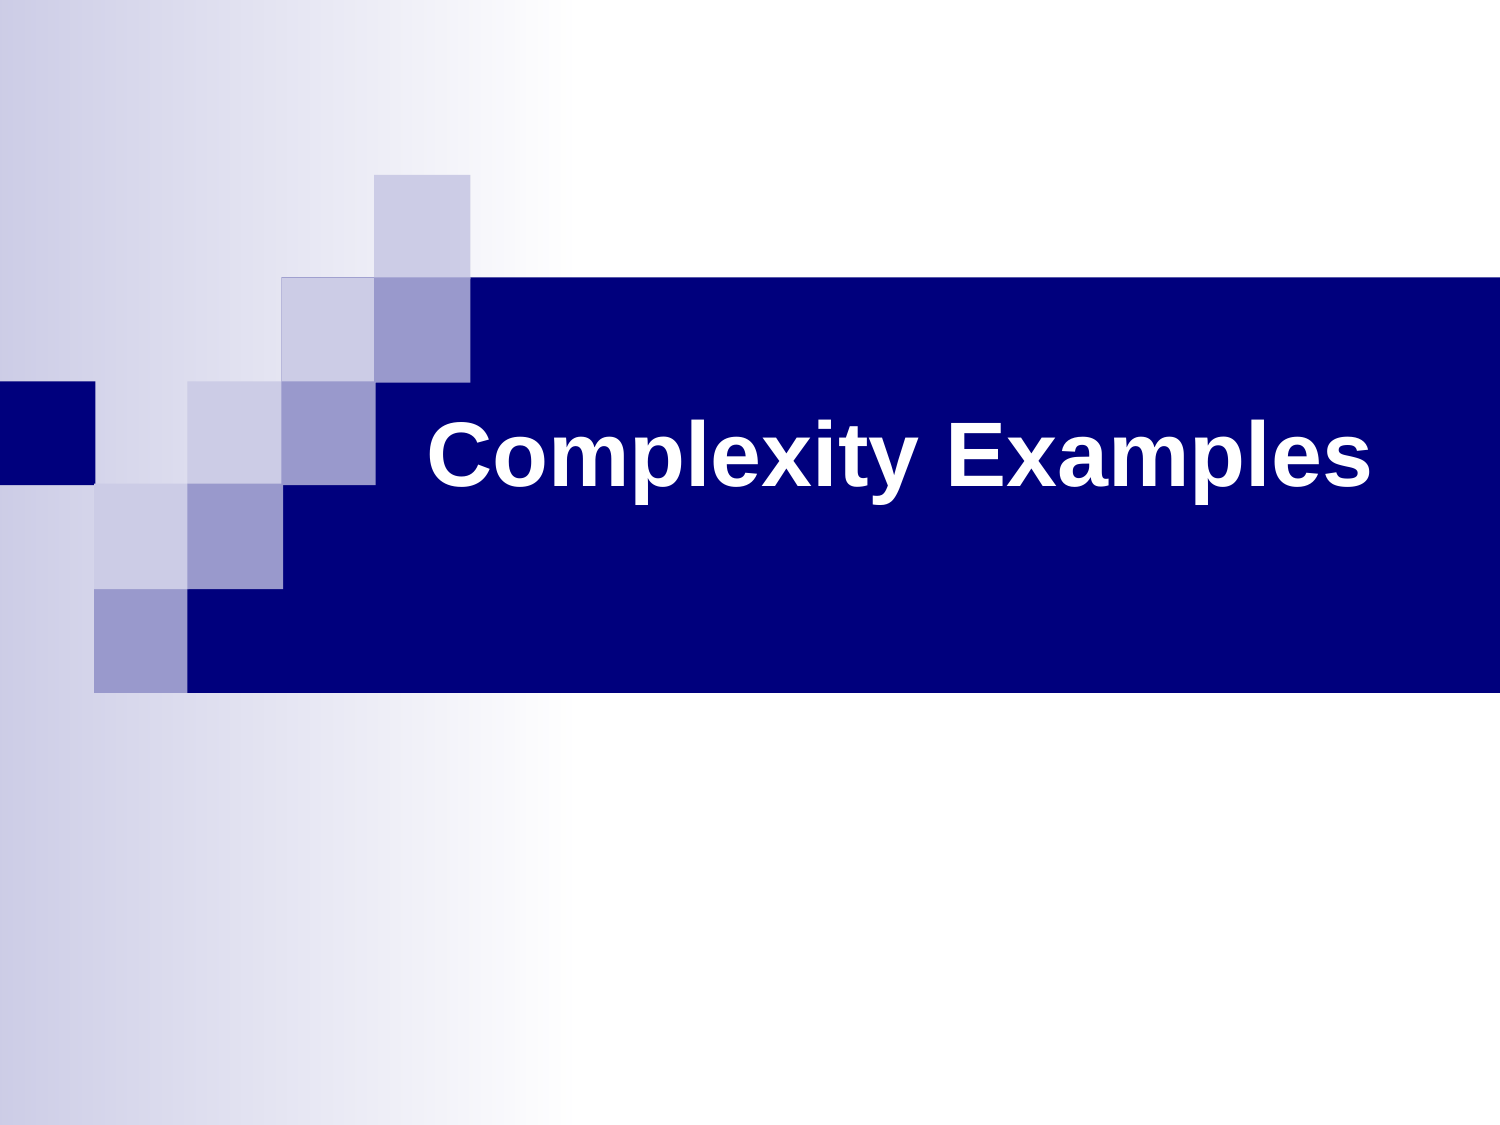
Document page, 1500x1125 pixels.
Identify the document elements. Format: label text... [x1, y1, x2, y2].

subtitle Complexity Examples [350, 387, 1450, 1013]
